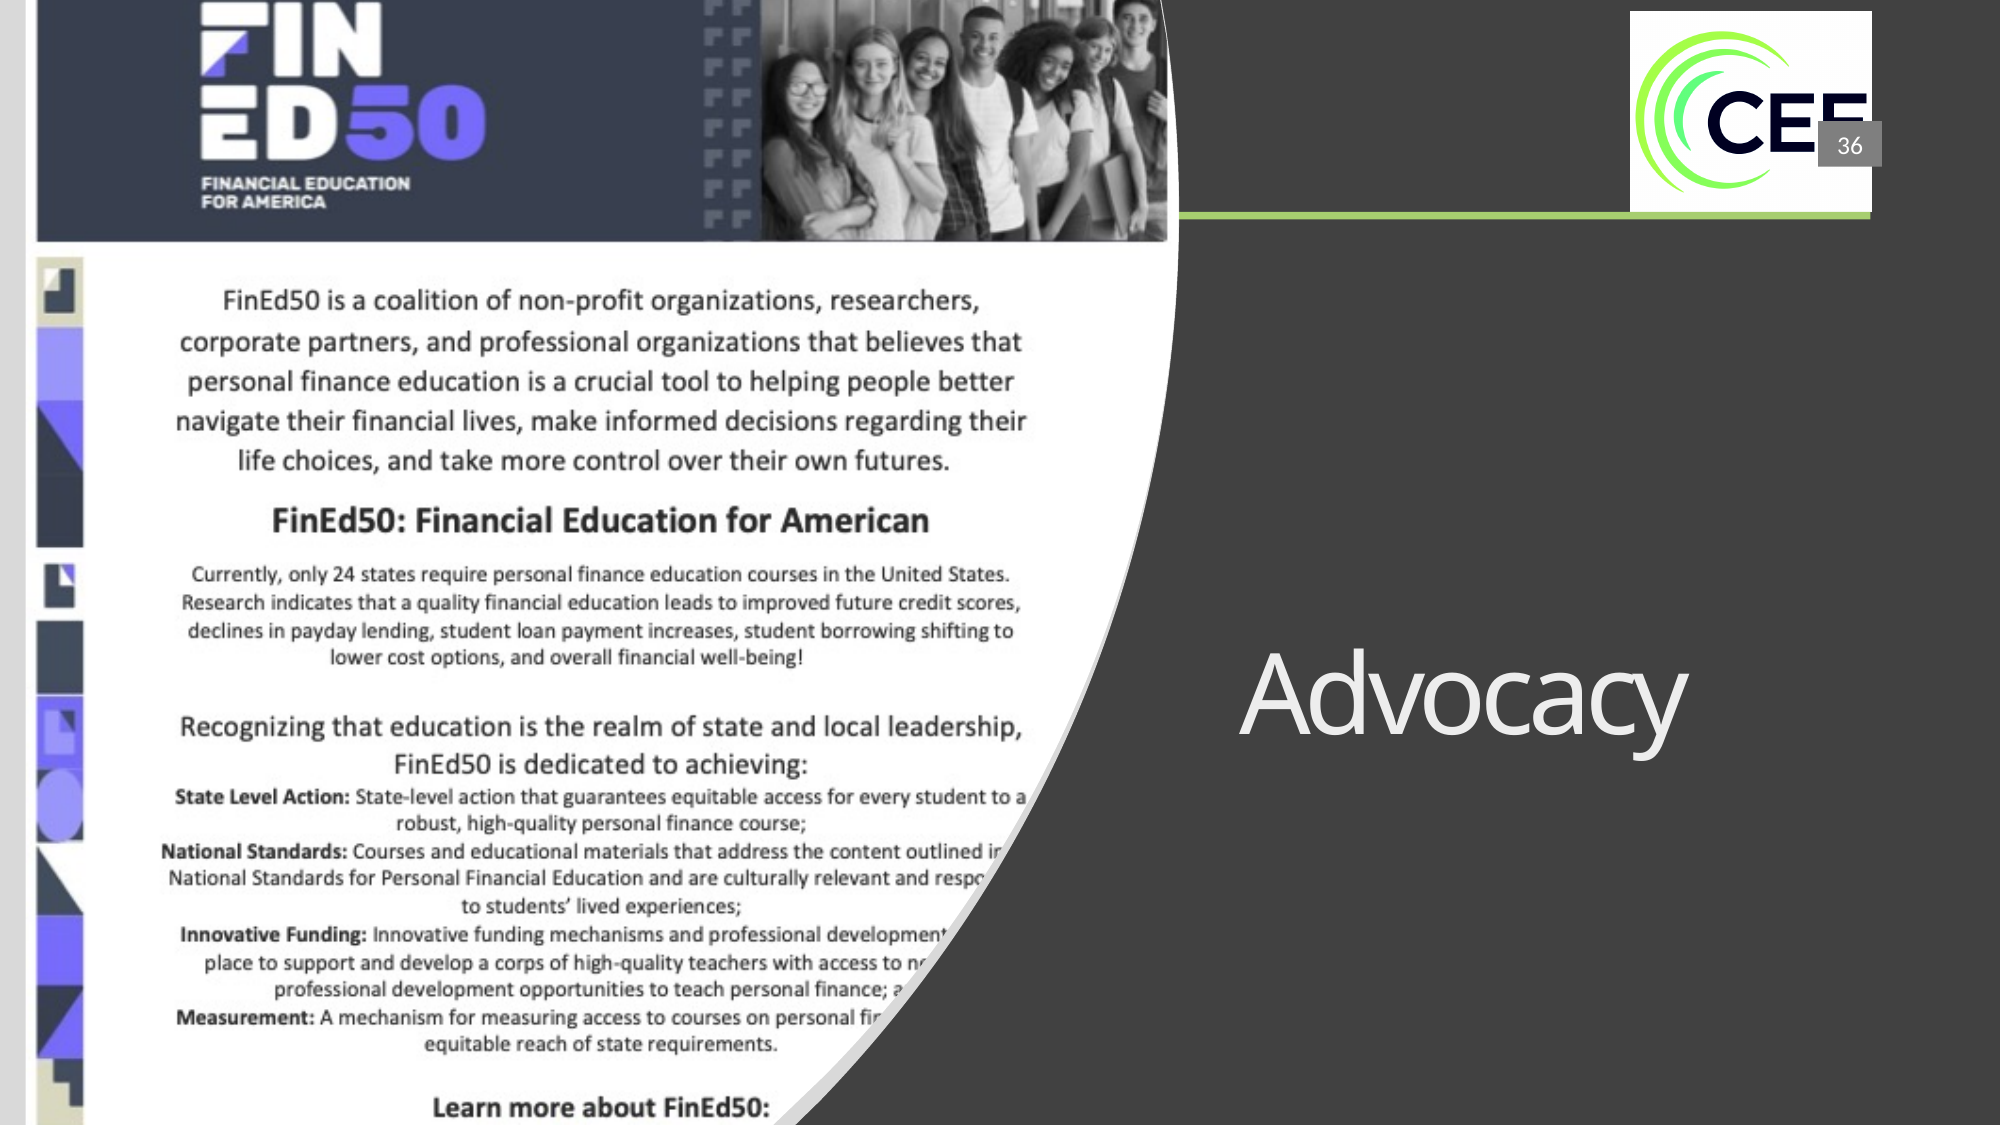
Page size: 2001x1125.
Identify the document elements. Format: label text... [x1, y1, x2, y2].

picture [1630, 11, 1872, 212]
text_box Advocacy [1231, 292, 1888, 767]
slide_number 36 [1817, 120, 1883, 168]
picture [25, 0, 1179, 1125]
text_box [0, 0, 25, 1125]
